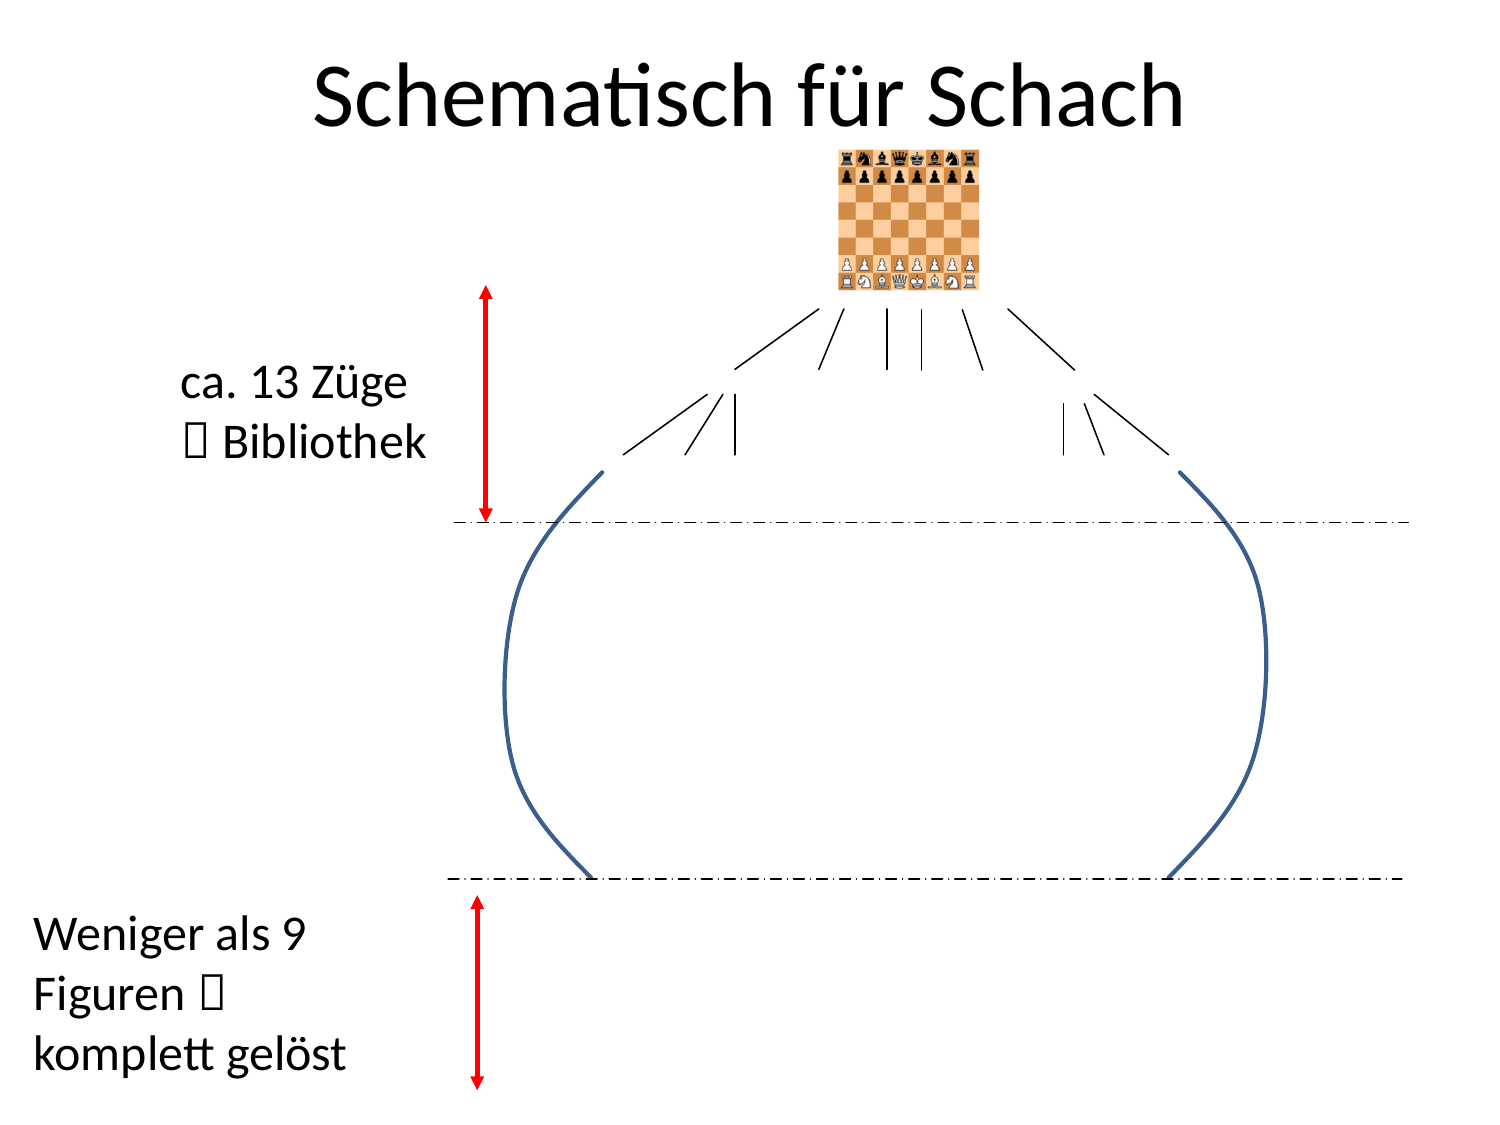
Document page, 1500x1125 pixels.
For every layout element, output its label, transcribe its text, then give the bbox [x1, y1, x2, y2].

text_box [1093, 394, 1169, 456]
text_box [1177, 470, 1227, 521]
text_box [684, 394, 724, 456]
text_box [623, 394, 682, 456]
text_box Weniger als 9 Figuren  komplett gelöst [18, 893, 397, 1088]
title Schematisch für Schach [75, 0, 1425, 184]
text_box [1166, 530, 1269, 877]
picture [835, 147, 984, 294]
text_box [502, 530, 601, 877]
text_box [818, 308, 845, 370]
text_box [555, 470, 605, 521]
text_box ca. 13 Züge  Bibliothek [166, 341, 478, 476]
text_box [734, 308, 817, 370]
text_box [1007, 308, 1075, 371]
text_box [1084, 403, 1105, 455]
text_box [961, 309, 984, 371]
